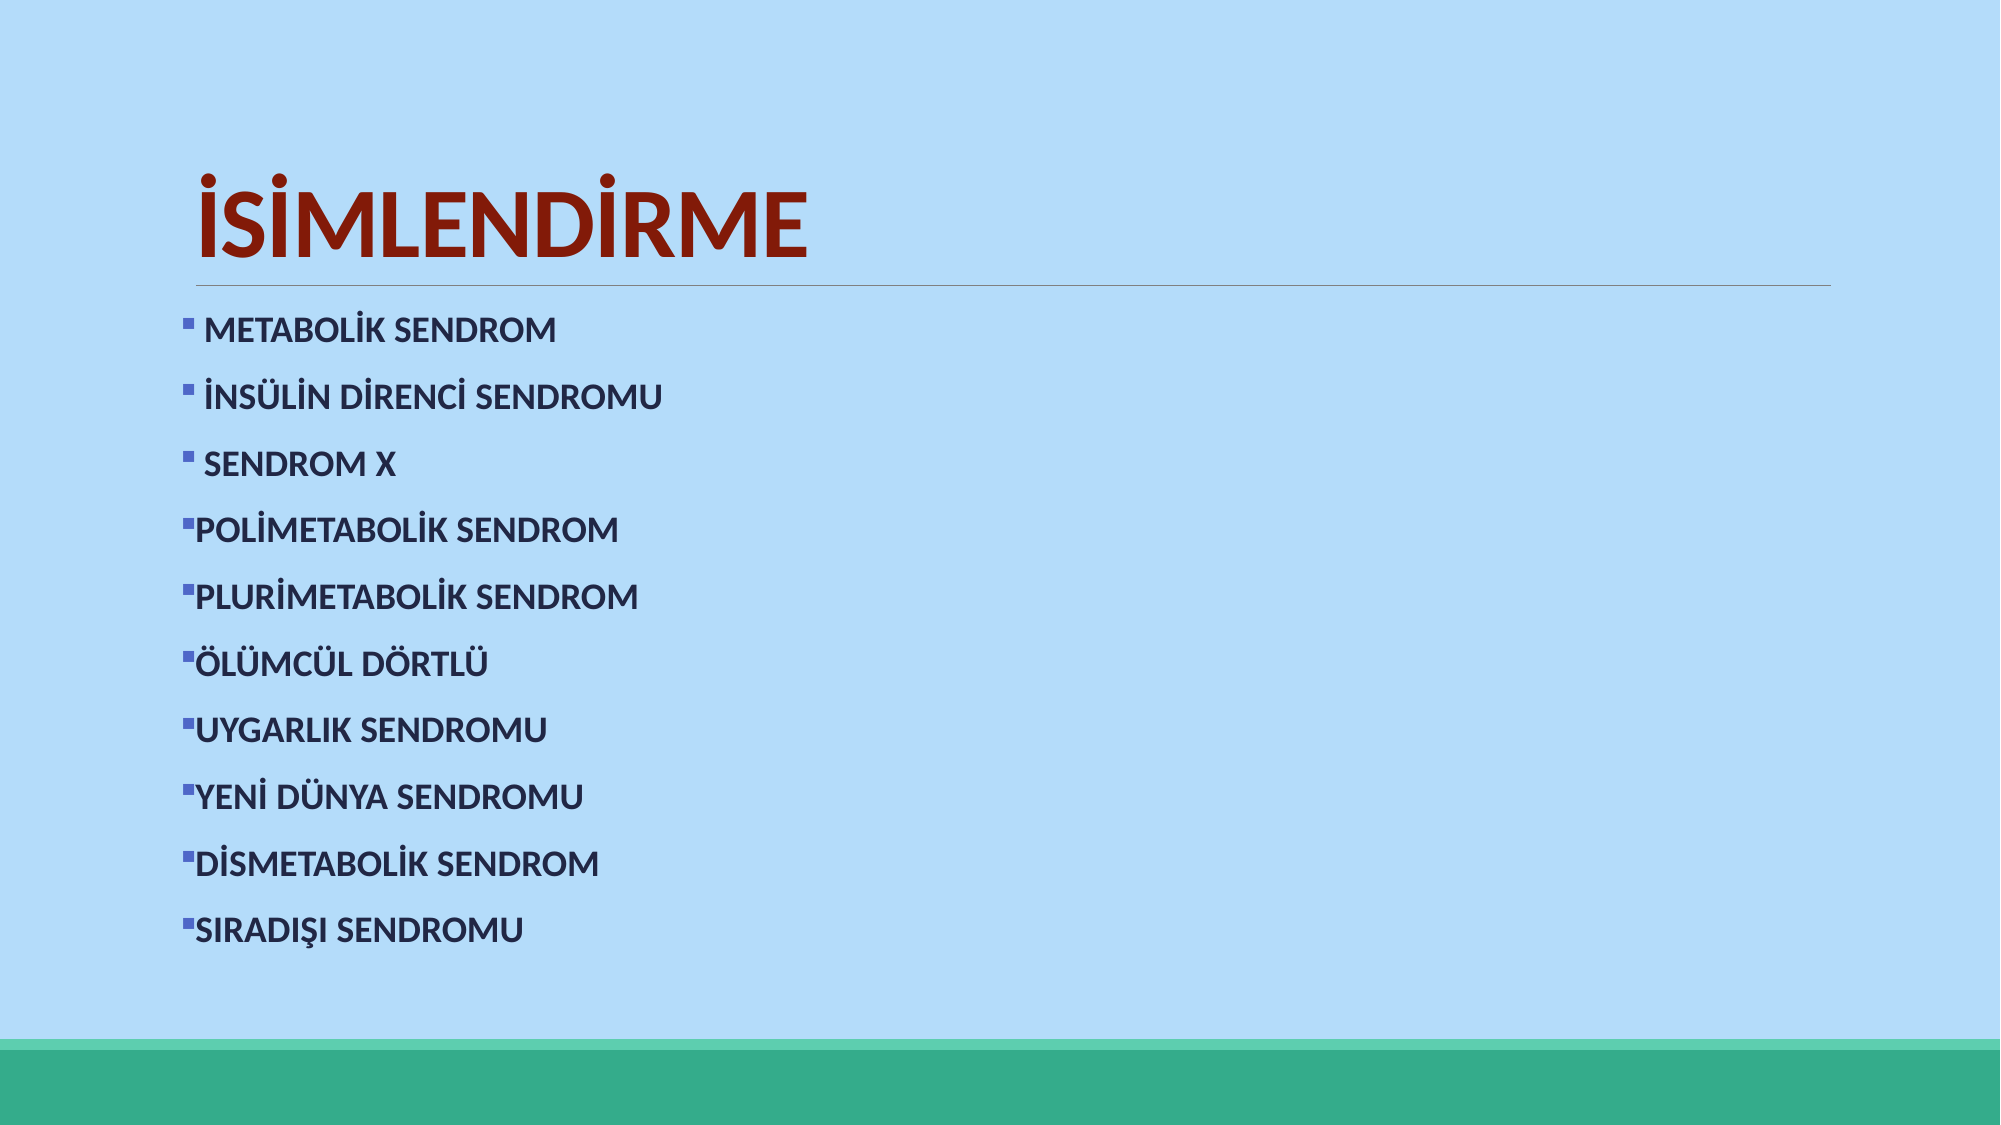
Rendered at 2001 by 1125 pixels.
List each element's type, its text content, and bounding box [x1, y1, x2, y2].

list METABOLİK SENDROM İNSÜLİN DİRENCİ SENDROMU SENDROM X POLİMETABOLİK SENDROM PLURİMETABOLİK SENDROM ÖLÜMCÜL DÖRTLÜ UYGARLIK SENDROMU YENİ DÜNYA SENDROMU DİSMETABOLİK SENDROM SIRADIŞI SENDROMU [180, 302, 1830, 963]
title İSİMLENDİRME [180, 47, 1830, 285]
